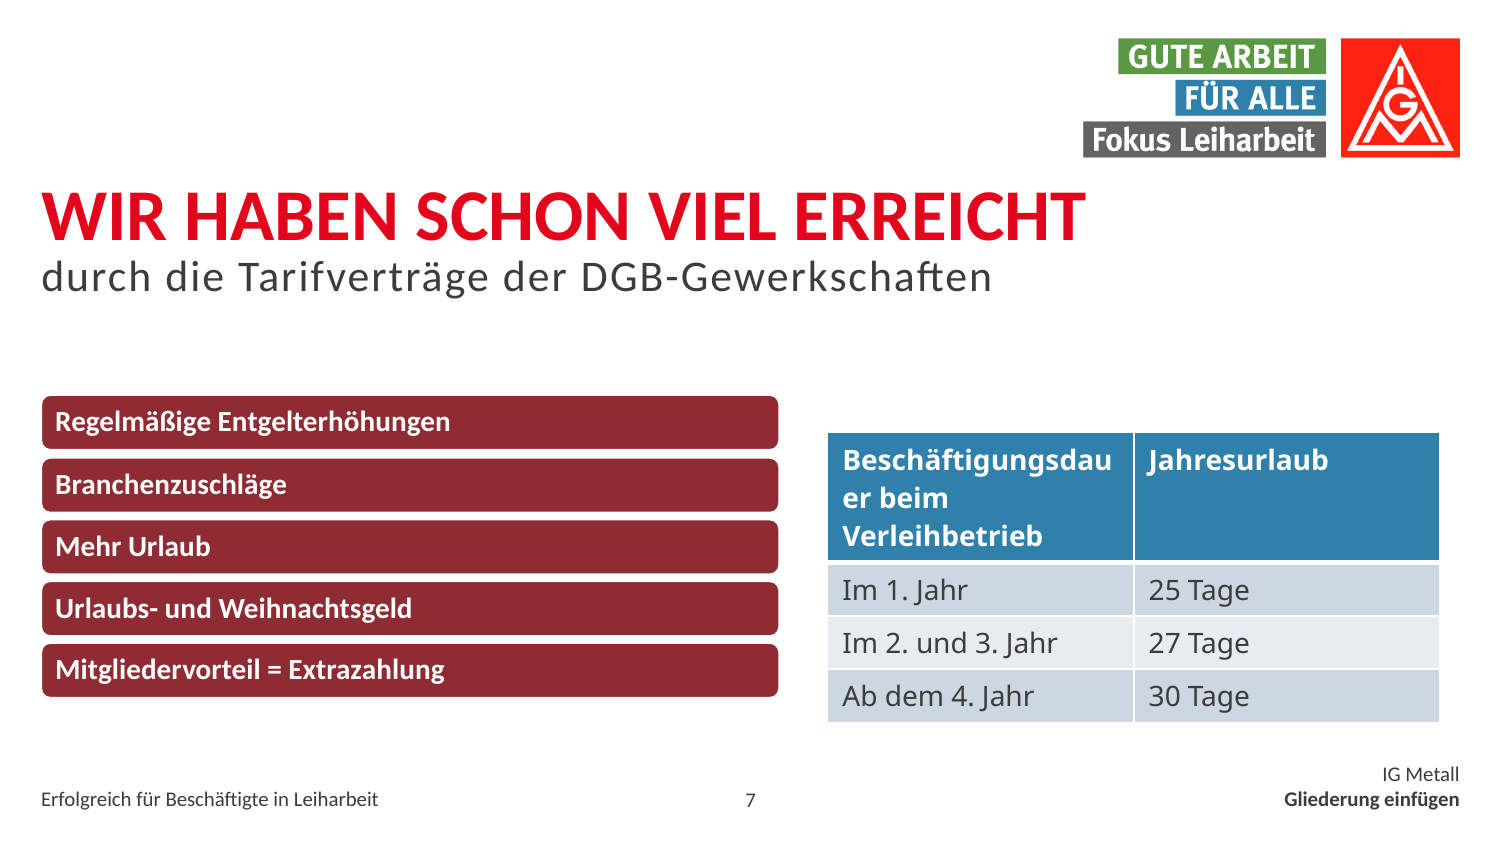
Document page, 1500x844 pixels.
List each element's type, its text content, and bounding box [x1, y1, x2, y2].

table_cell 27 Tage [1135, 617, 1439, 668]
table_cell 25 Tage [1135, 565, 1439, 615]
table_header Beschäftigungsdauer beim Verleihbetrieb [828, 433, 1133, 560]
table_cell Im 1. Jahr [828, 565, 1133, 615]
title Wir haben schon viel erreicht [41, 177, 1459, 252]
list durch die Tarifverträge der DGB-Gewerkschaften [41, 253, 1459, 335]
picture [1053, 8, 1490, 187]
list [41, 386, 780, 708]
table_cell Ab dem 4. Jahr [828, 670, 1133, 722]
table_cell 30 Tage [1135, 670, 1439, 722]
table_cell Im 2. und 3. Jahr [828, 617, 1133, 668]
table_header Jahresurlaub [1135, 433, 1439, 560]
